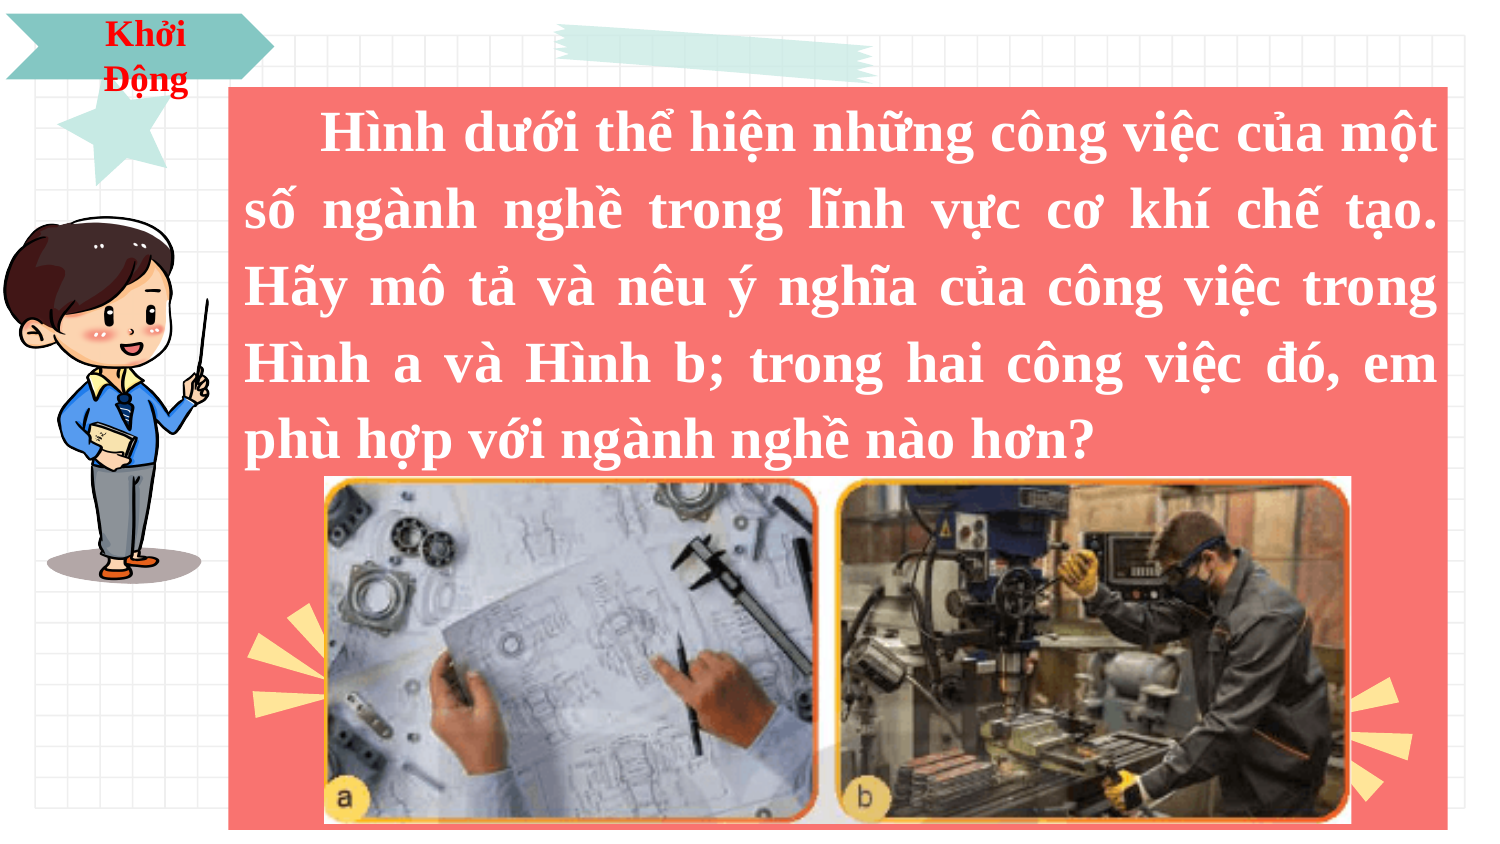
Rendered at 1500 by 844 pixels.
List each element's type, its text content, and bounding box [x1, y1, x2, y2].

picture [323, 476, 1352, 825]
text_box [246, 604, 318, 733]
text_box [1357, 672, 1412, 800]
picture [0, 191, 226, 590]
text_box [95, 178, 100, 187]
text_box Hình dưới thể hiện những công việc của một số ngành nghề trong lĩnh vực cơ khí chế tạo. Hãy mô tả và nêu ý nghĩa của công việc trong Hình a và Hình b; trong hai công việc đó, em phù hợp với ngành nghề nào hơn? [230, 78, 1454, 478]
text_box [553, 23, 879, 78]
text_box [56, 108, 95, 171]
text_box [100, 0, 180, 176]
